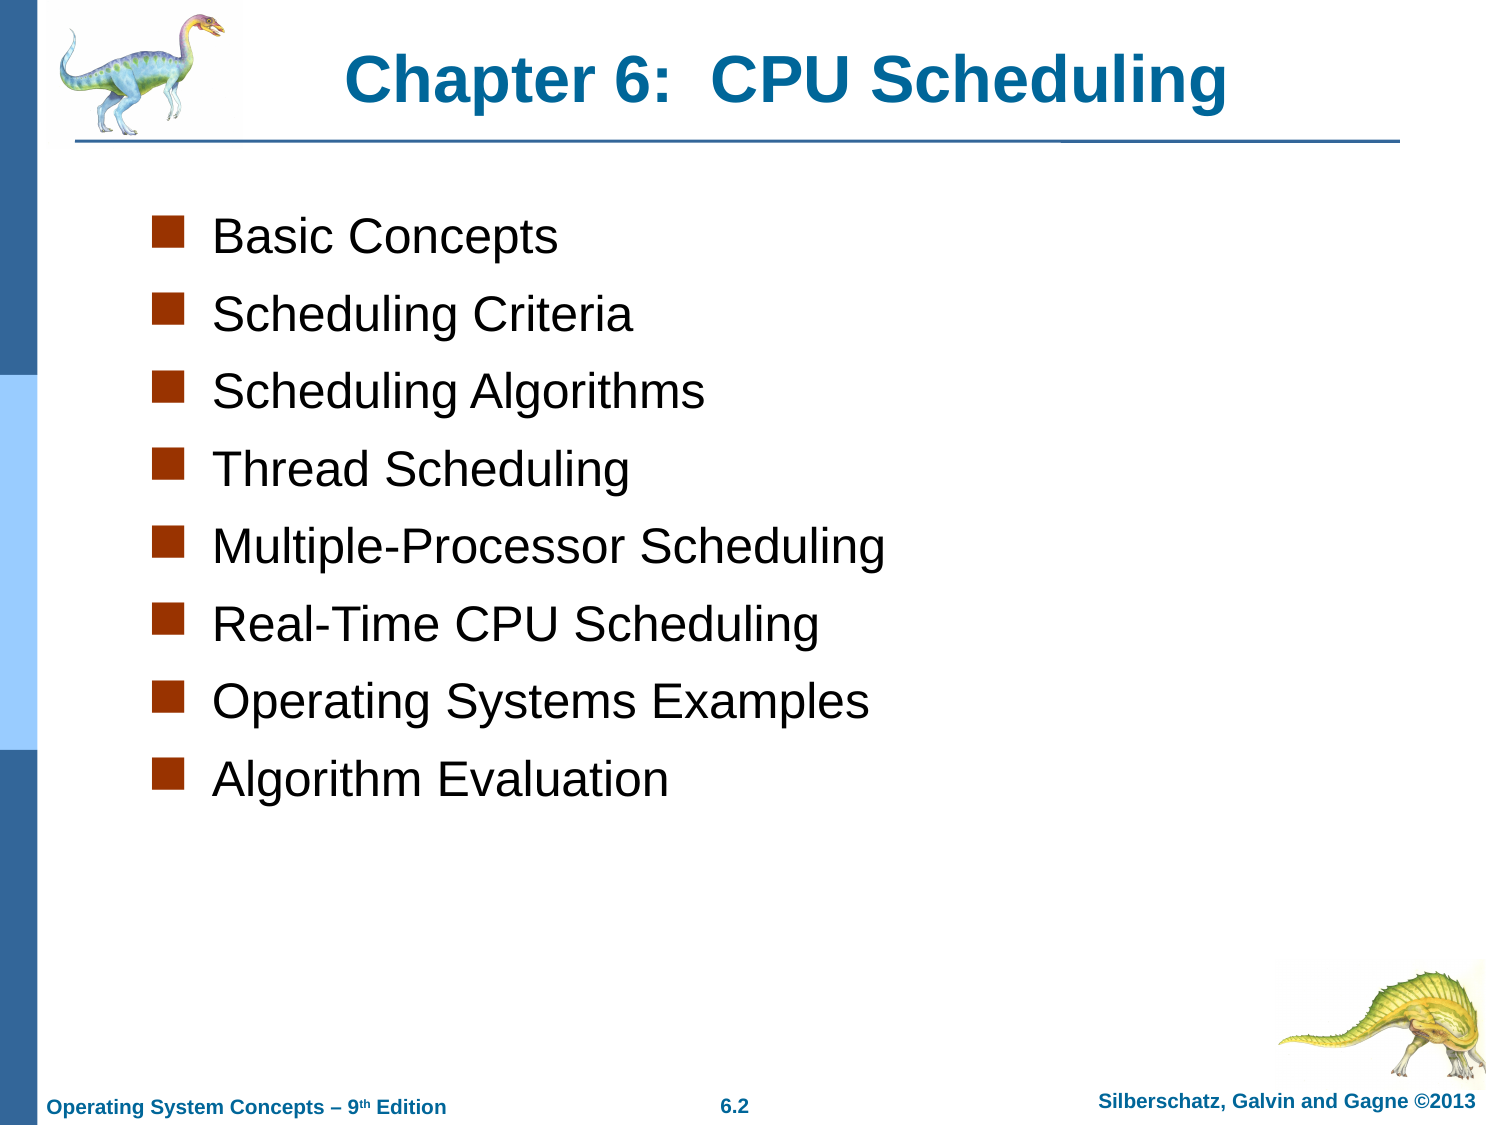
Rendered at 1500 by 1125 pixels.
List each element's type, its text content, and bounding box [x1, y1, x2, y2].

picture [46, 0, 243, 149]
list Basic Concepts Scheduling Criteria Scheduling Algorithms Thread Scheduling Multiple-Processor Scheduling Real-Time CPU Scheduling Operating Systems Examples Algorithm Evaluation [140, 195, 1443, 945]
title Chapter 6: CPU Scheduling [149, 28, 1426, 124]
picture [1275, 959, 1486, 1090]
